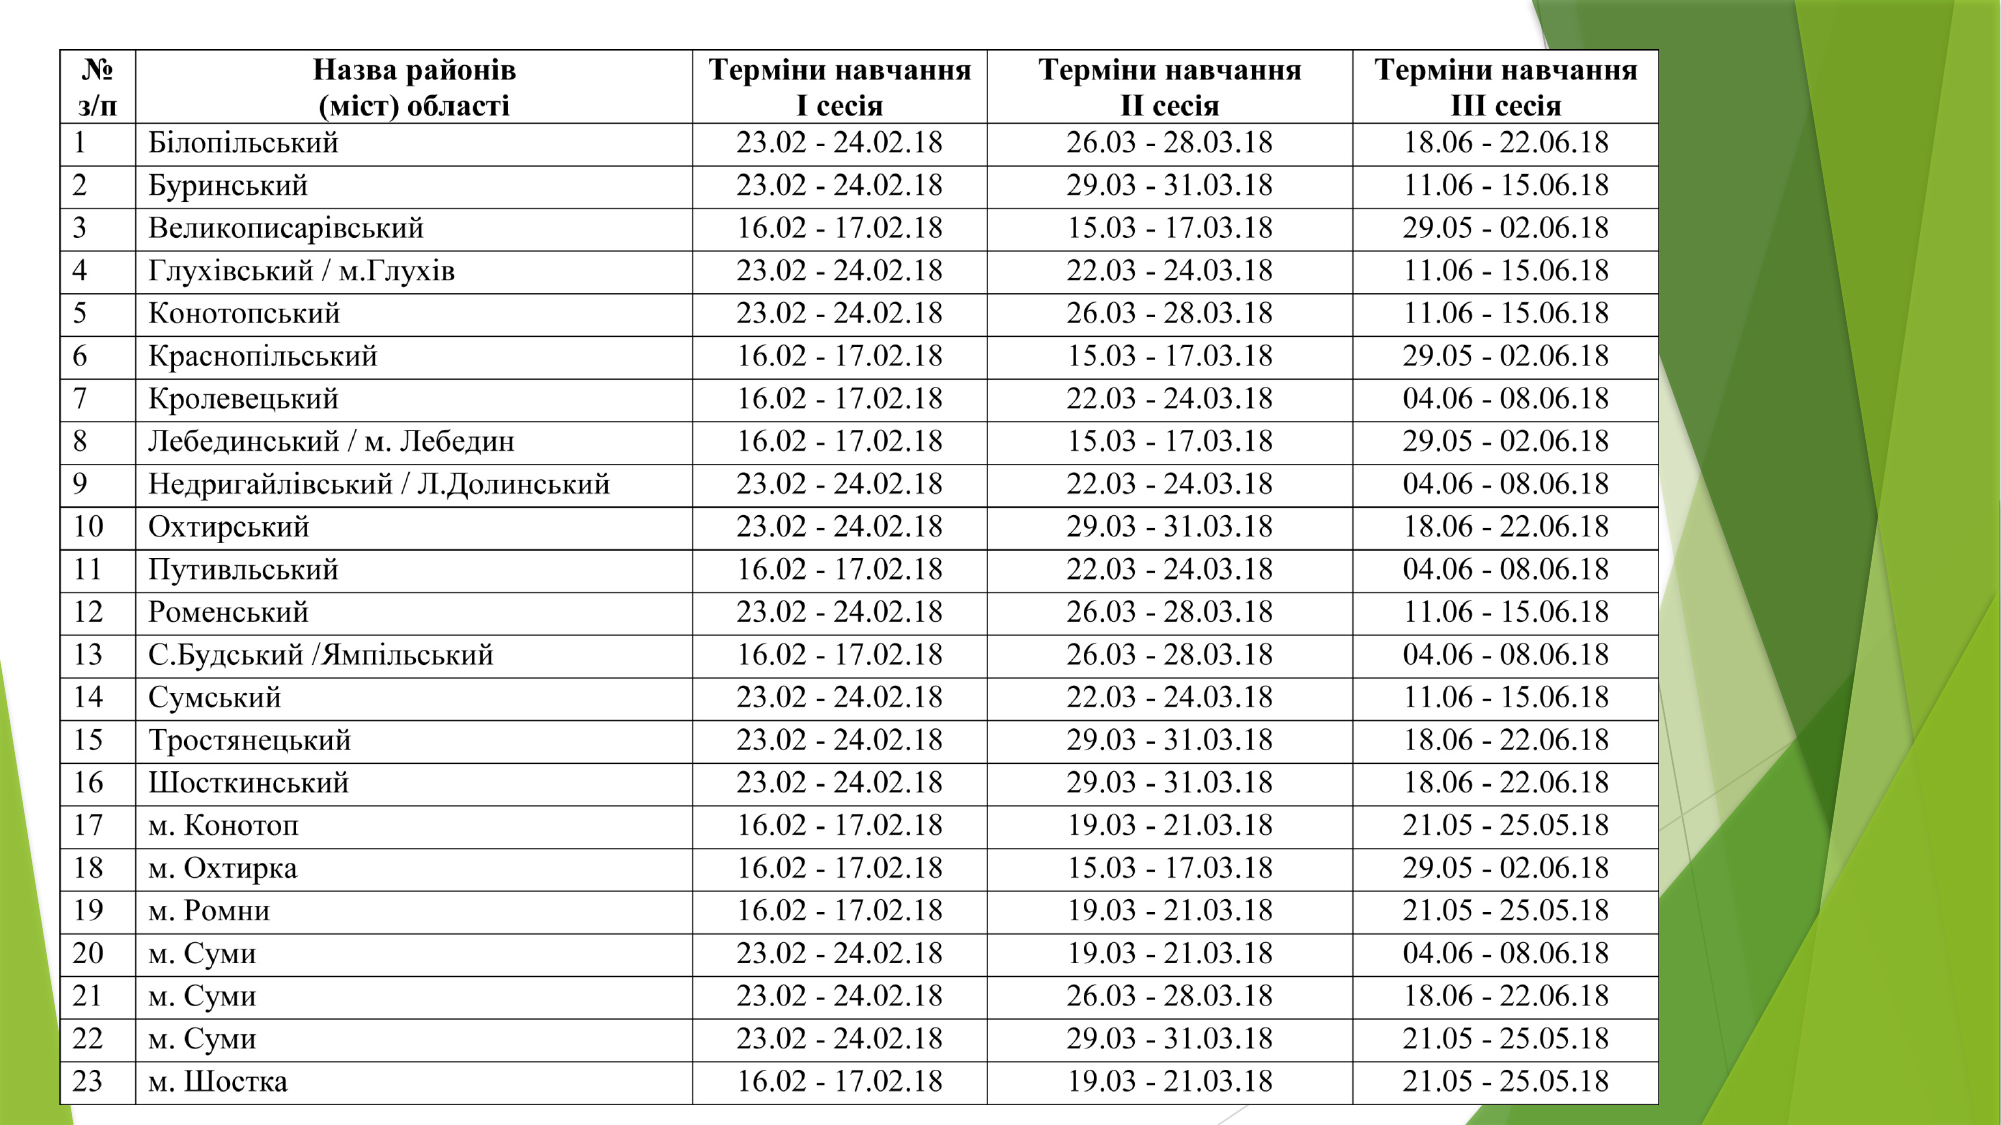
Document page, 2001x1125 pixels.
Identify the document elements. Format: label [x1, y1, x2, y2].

picture [58, 48, 1659, 1106]
